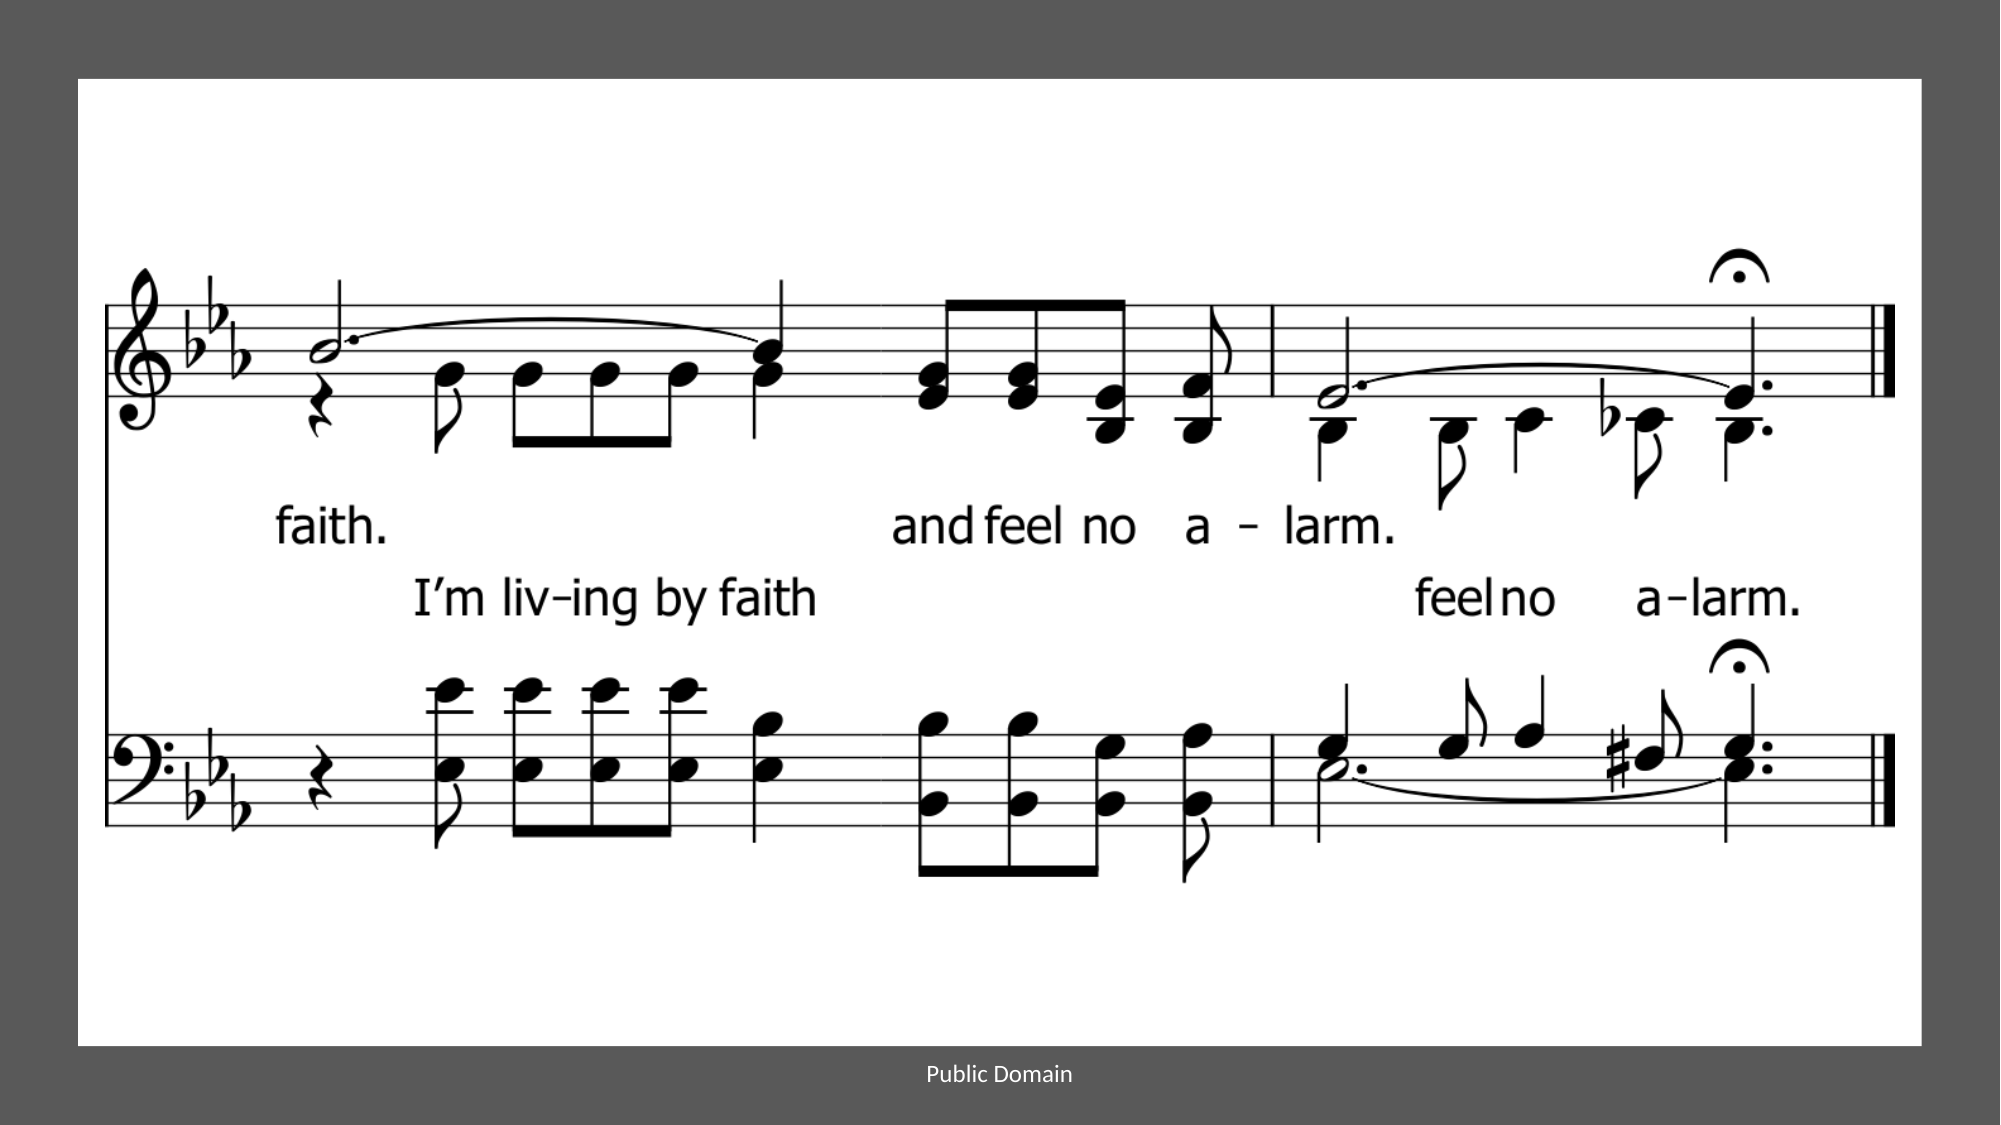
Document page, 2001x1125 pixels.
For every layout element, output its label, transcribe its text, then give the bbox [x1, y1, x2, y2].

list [105, 224, 1895, 901]
footer Public Domain [662, 1042, 1338, 1103]
text_box [0, 0, 2000, 1125]
text_box [77, 78, 1923, 1047]
